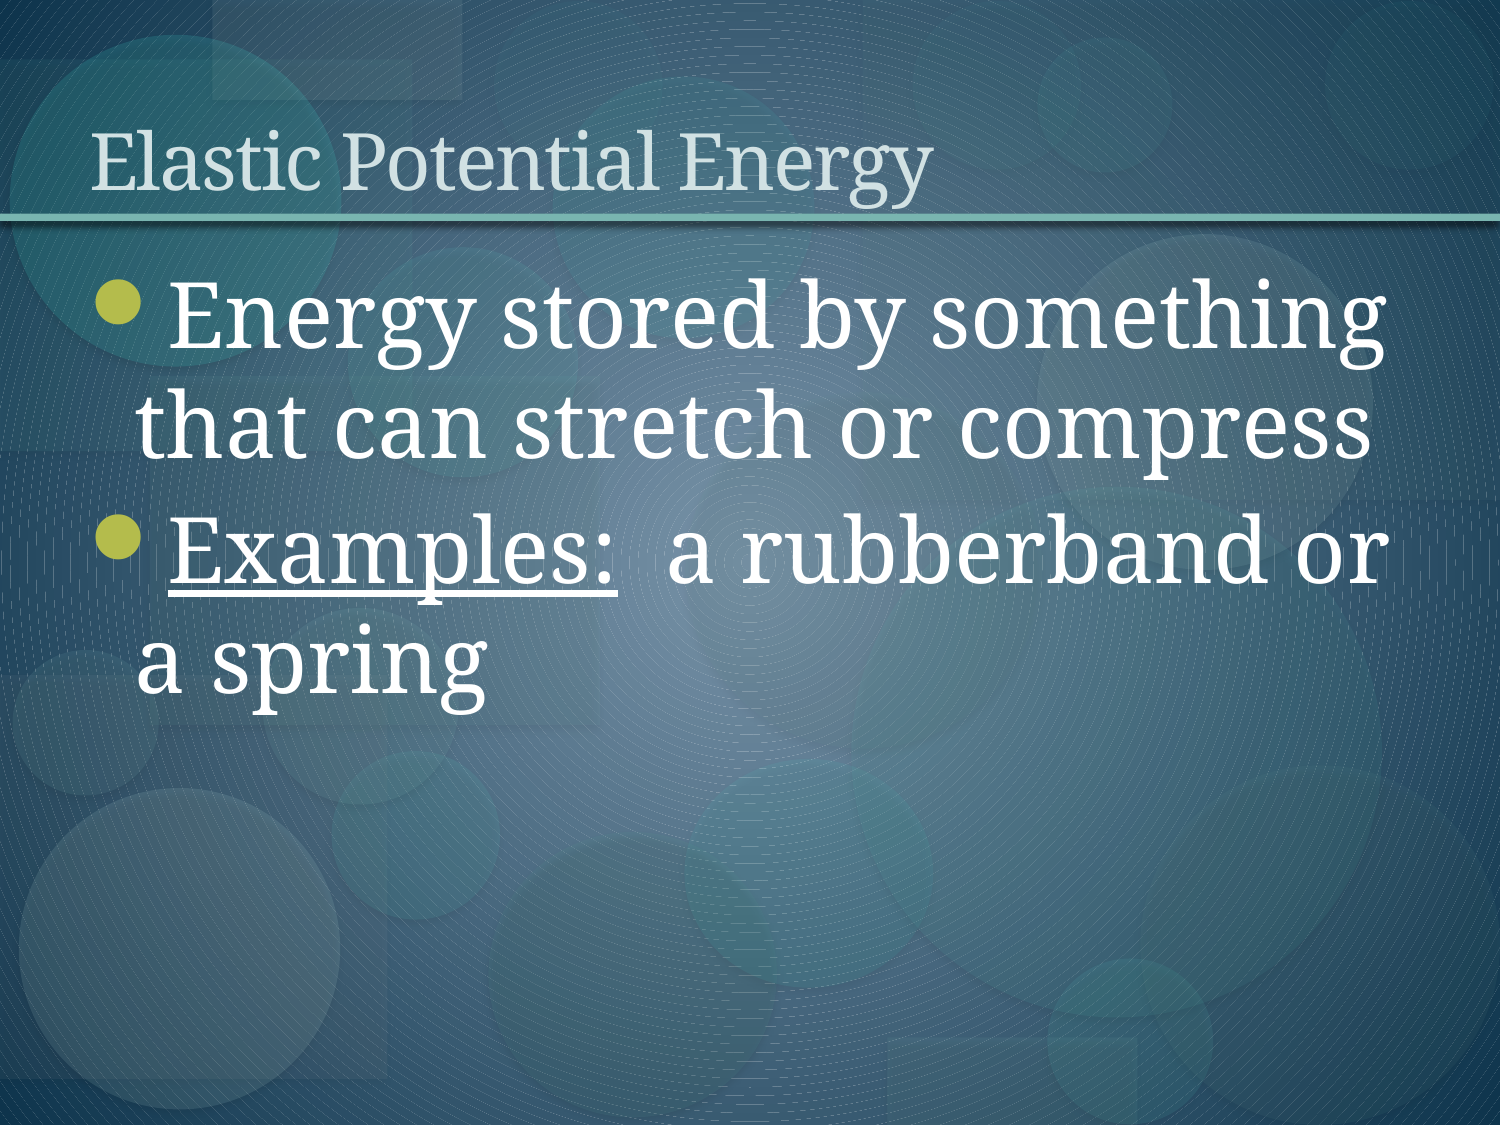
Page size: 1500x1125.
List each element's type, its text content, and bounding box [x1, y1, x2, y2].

title Elastic Potential Energy [75, 26, 1425, 214]
list Energy stored by something that can stretch or compress Examples: a rubberband or a spring [75, 249, 1425, 1000]
